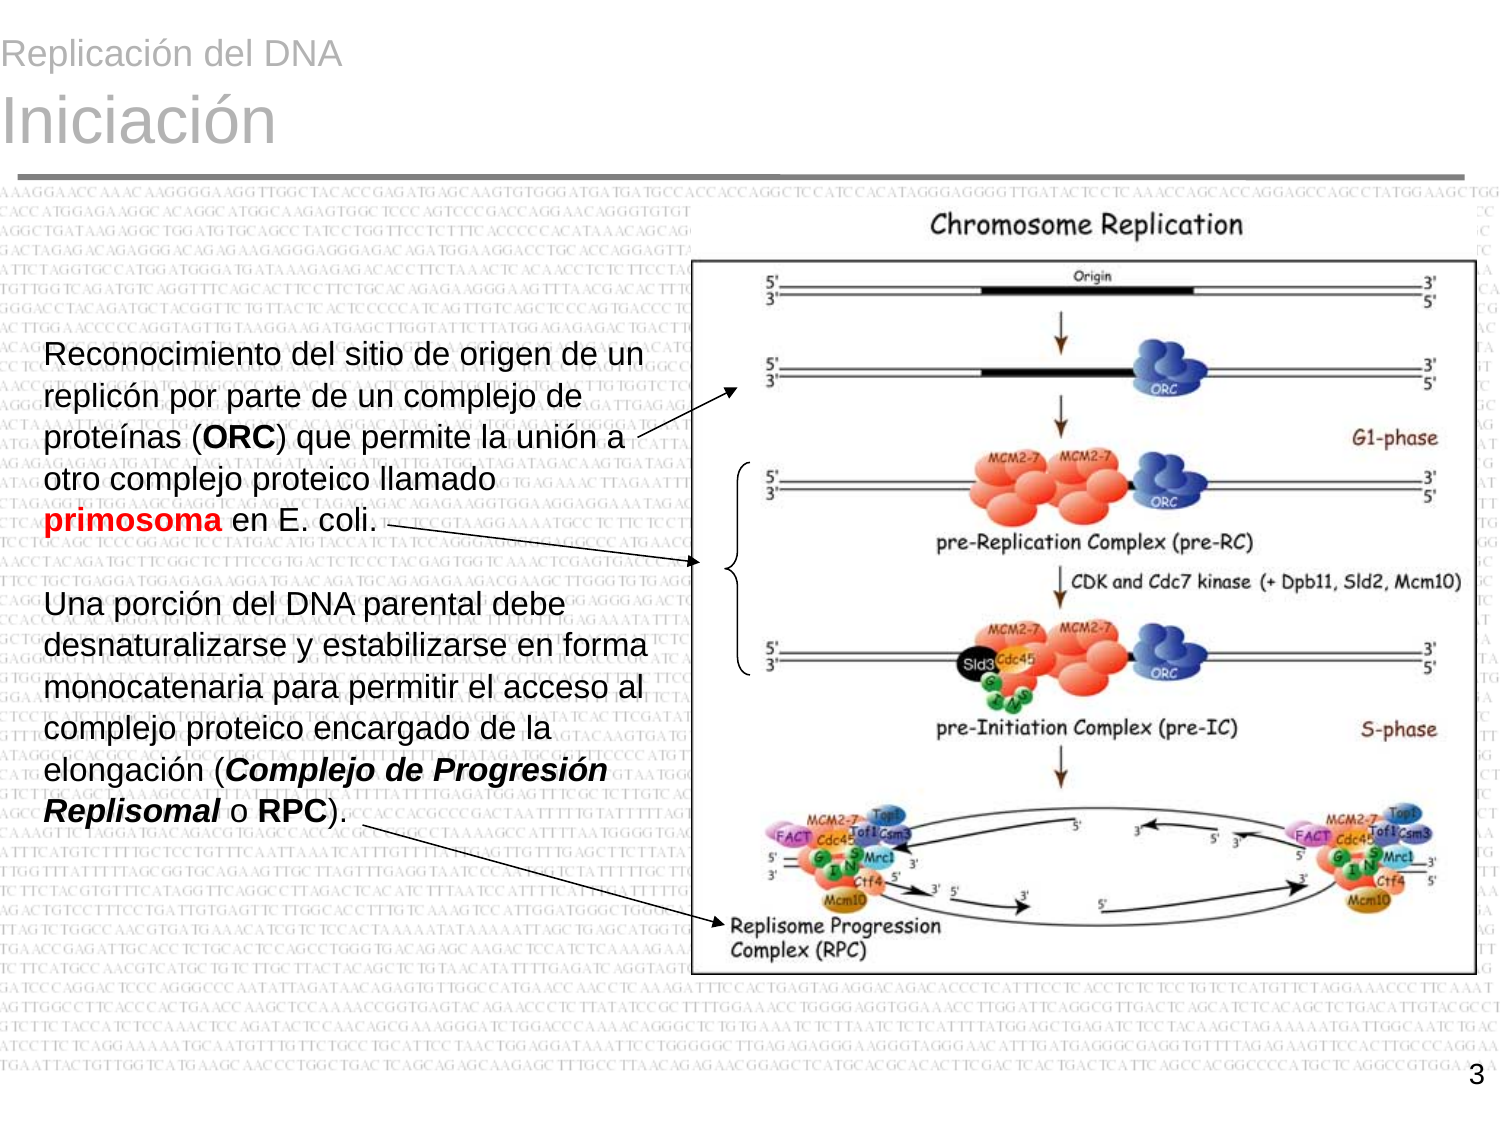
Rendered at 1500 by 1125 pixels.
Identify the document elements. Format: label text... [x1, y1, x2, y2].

picture [0, 185, 1500, 1075]
title Replicación del DNA Iniciación [0, 0, 1500, 185]
text_box Reconocimiento del sitio de origen de un replicón por parte de un complejo de proteínas (ORC) que permite la unión a otro complejo proteico llamado primosoma en E. coli. Una porción del DNA parental debe desnaturalizarse y estabilizarse en forma monocatenaria para permitir el acceso al complejo proteico encargado de la elongación (Complejo de Progresión Replisomal o RPC). [28, 242, 680, 837]
